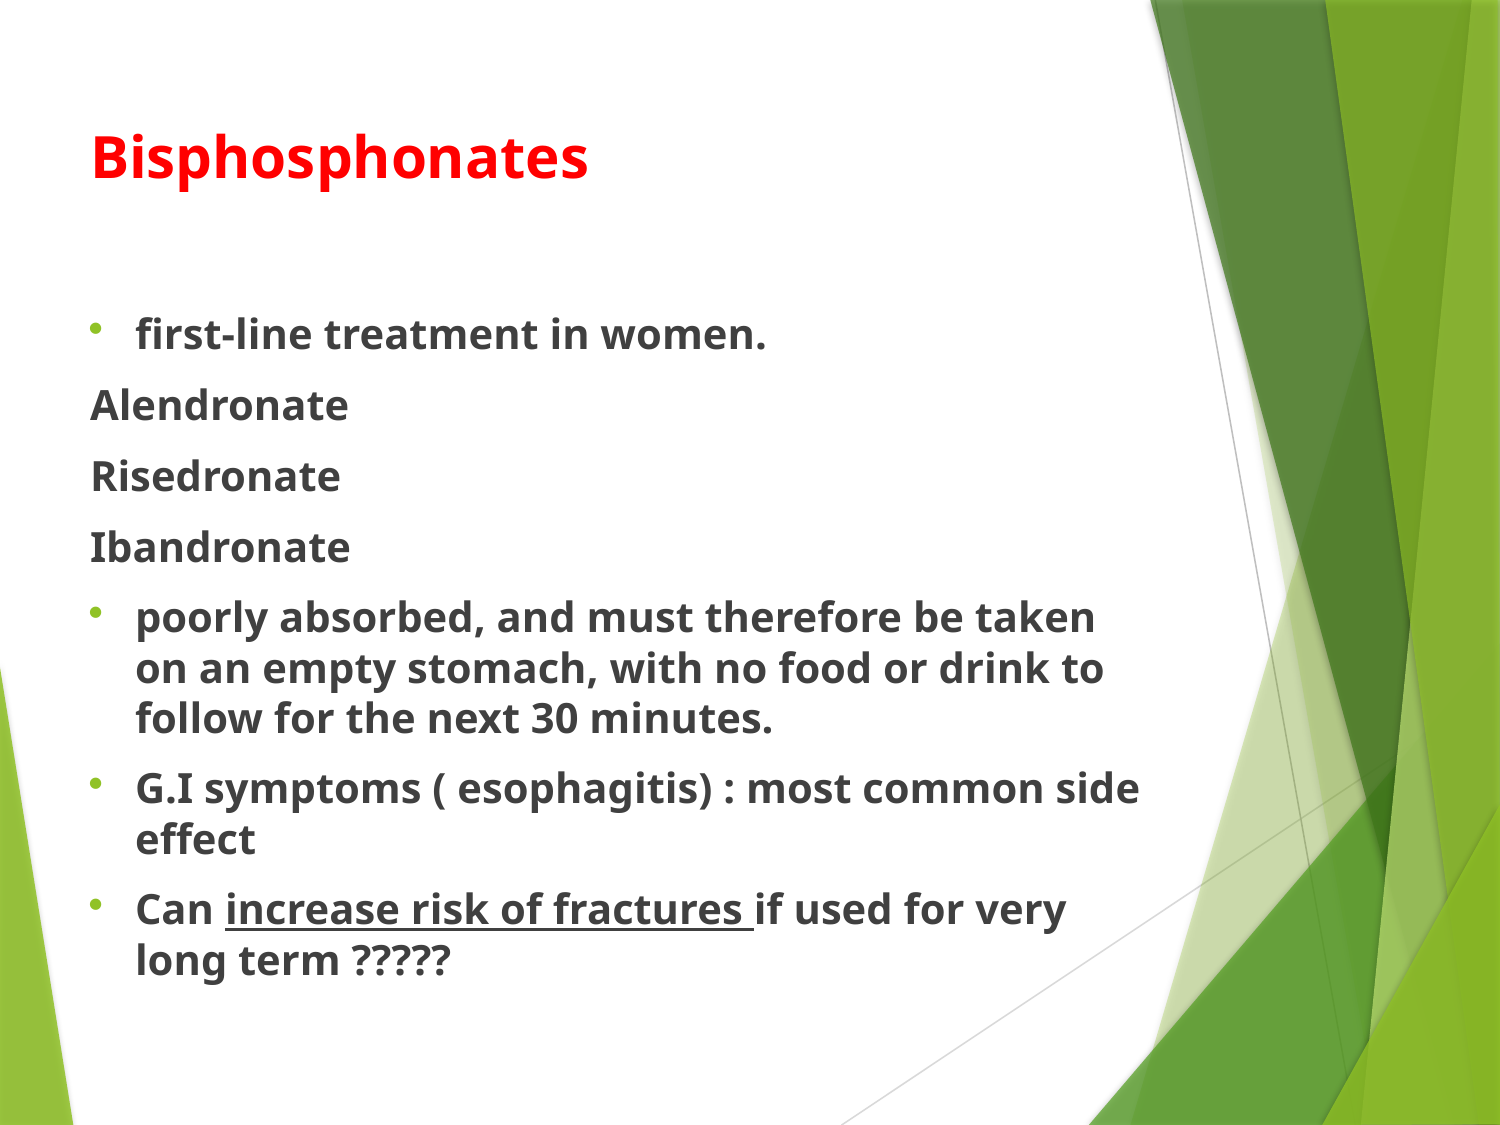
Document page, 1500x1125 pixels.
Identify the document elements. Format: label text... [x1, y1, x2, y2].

list first-line treatment in women. Alendronate Risedronate Ibandronate poorly absorbed, and must therefore be taken on an empty stomach, with no food or drink to follow for the next 30 minutes. G.I symptoms ( esophagitis) : most common side effect Can increase risk of fractures if used for very long term ????? [75, 299, 1176, 1047]
title Bisphosphonates [75, 112, 1263, 300]
